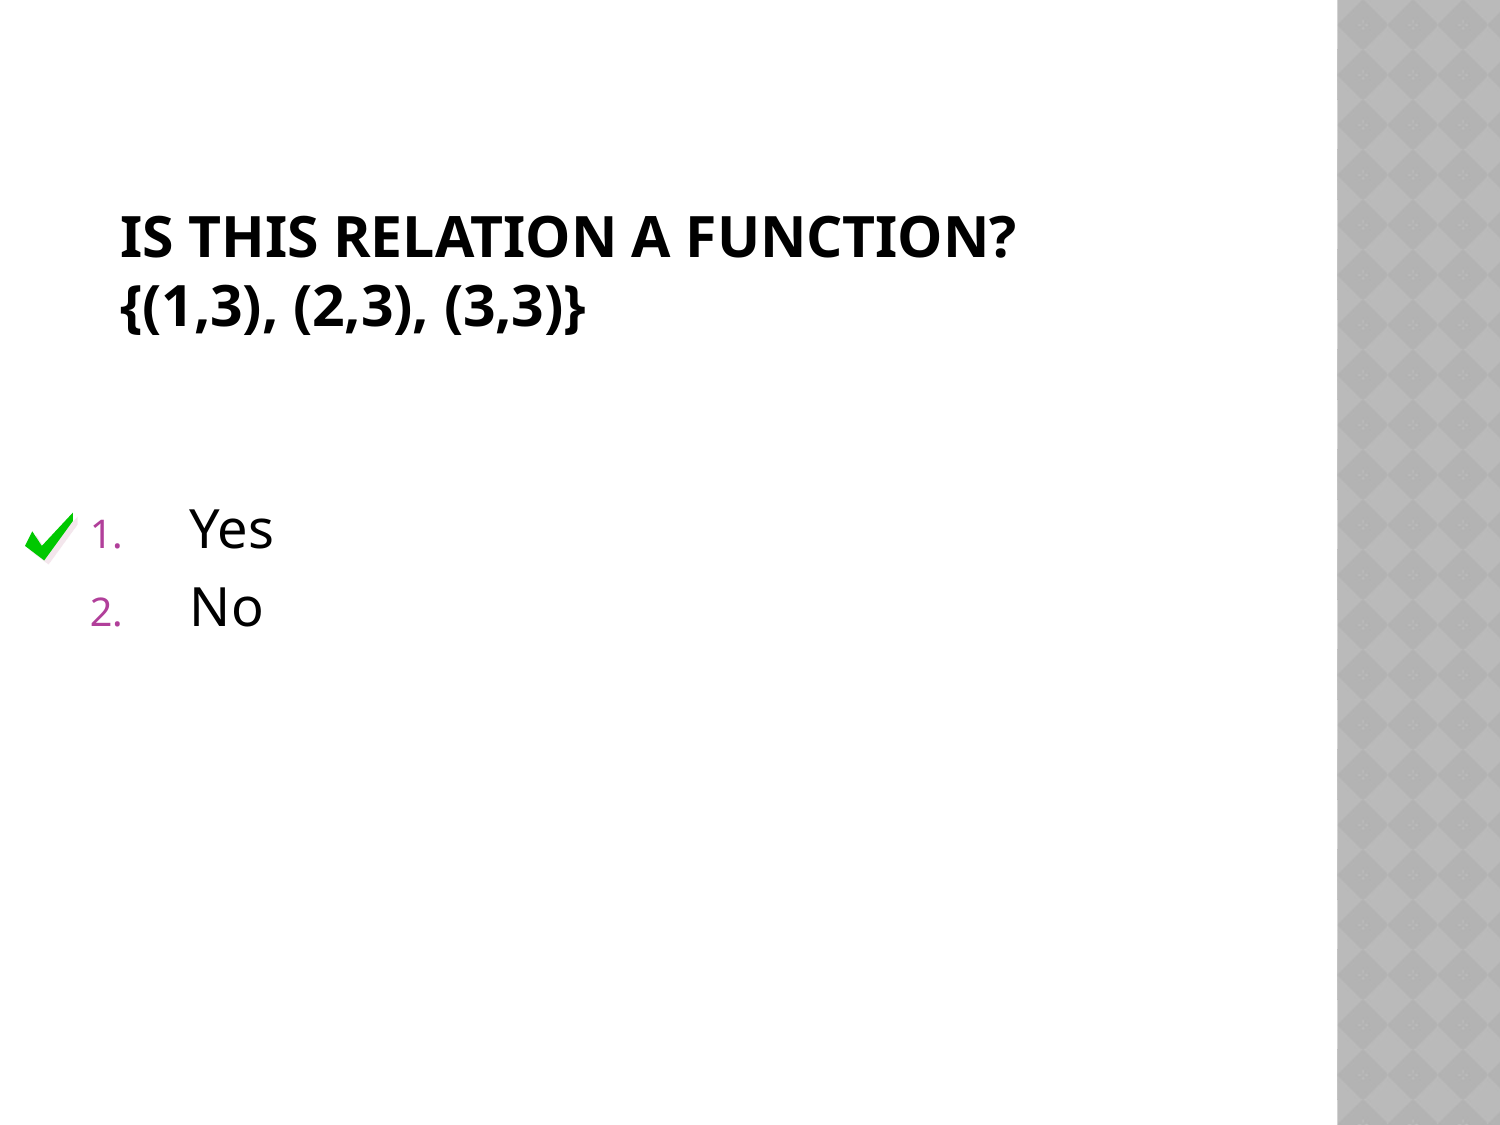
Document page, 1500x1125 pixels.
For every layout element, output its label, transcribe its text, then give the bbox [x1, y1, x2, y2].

title Is this relation a function? {(1,3), (2,3), (3,3)} [112, 200, 1388, 338]
list Yes No [75, 487, 750, 1125]
text_box [25, 512, 73, 561]
